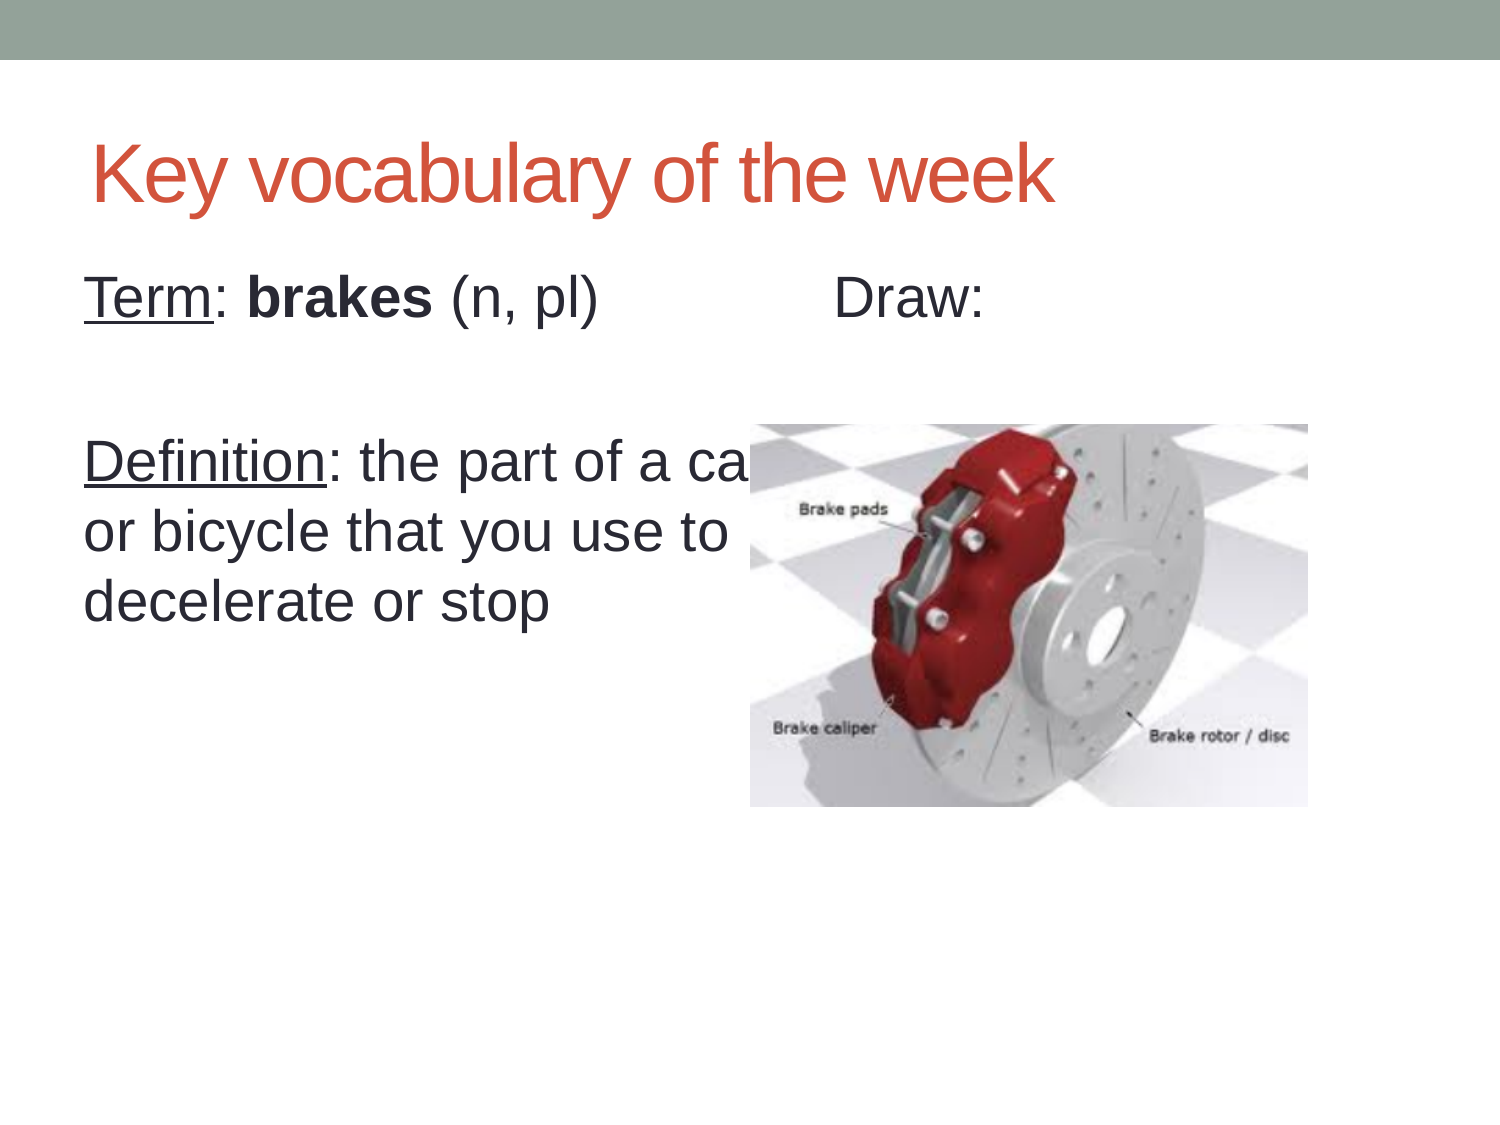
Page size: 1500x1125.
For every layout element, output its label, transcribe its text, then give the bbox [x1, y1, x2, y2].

list Term: brakes (n, pl) Definition: the part of a car or bicycle that you use to decelerate or stop [50, 251, 788, 1005]
title Key vocabulary of the week [75, 87, 1425, 250]
picture [749, 424, 1308, 807]
list Draw: [800, 251, 1325, 1005]
